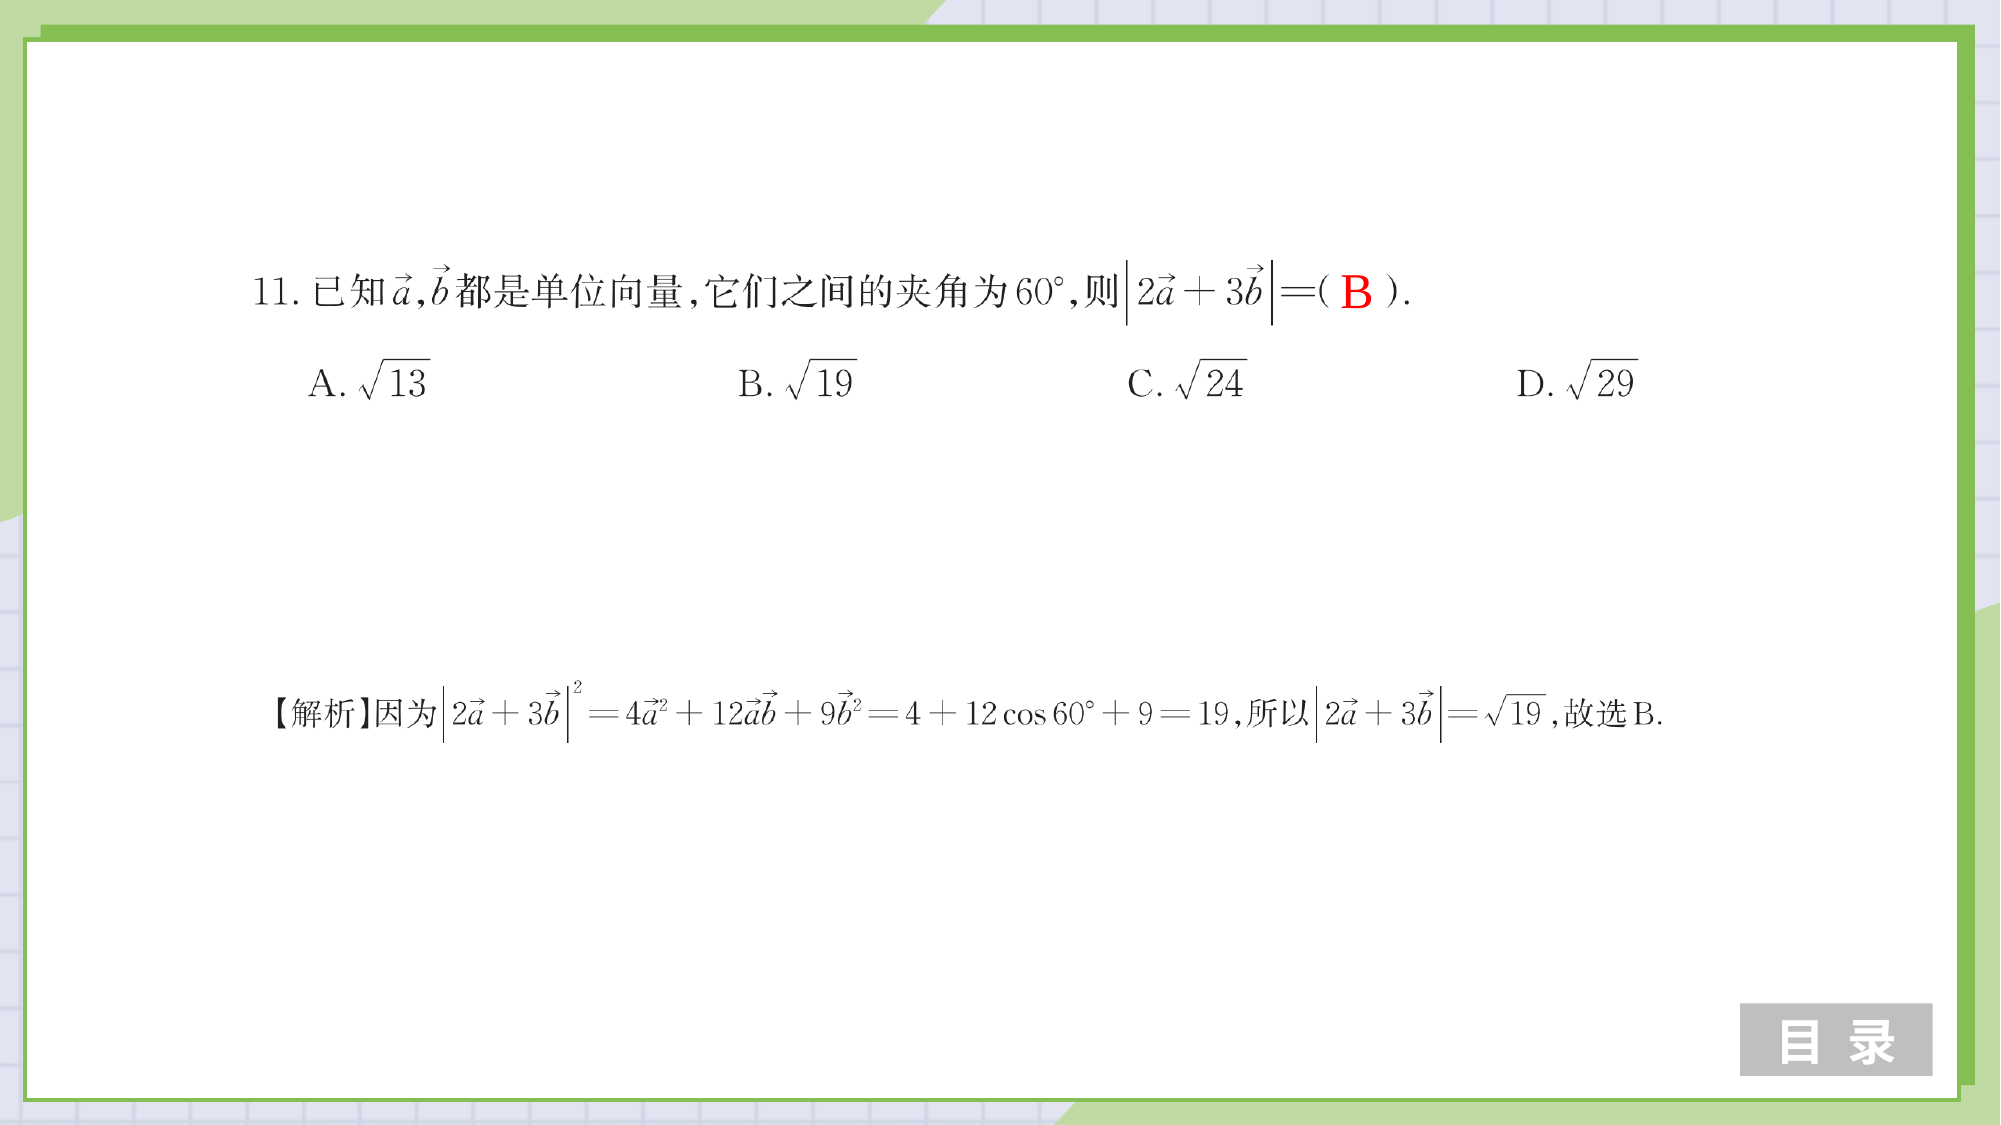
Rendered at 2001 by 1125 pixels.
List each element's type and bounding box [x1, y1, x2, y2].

picture [260, 673, 1686, 757]
picture [925, 0, 2000, 611]
picture [0, 515, 1074, 1125]
picture [241, 251, 1759, 419]
